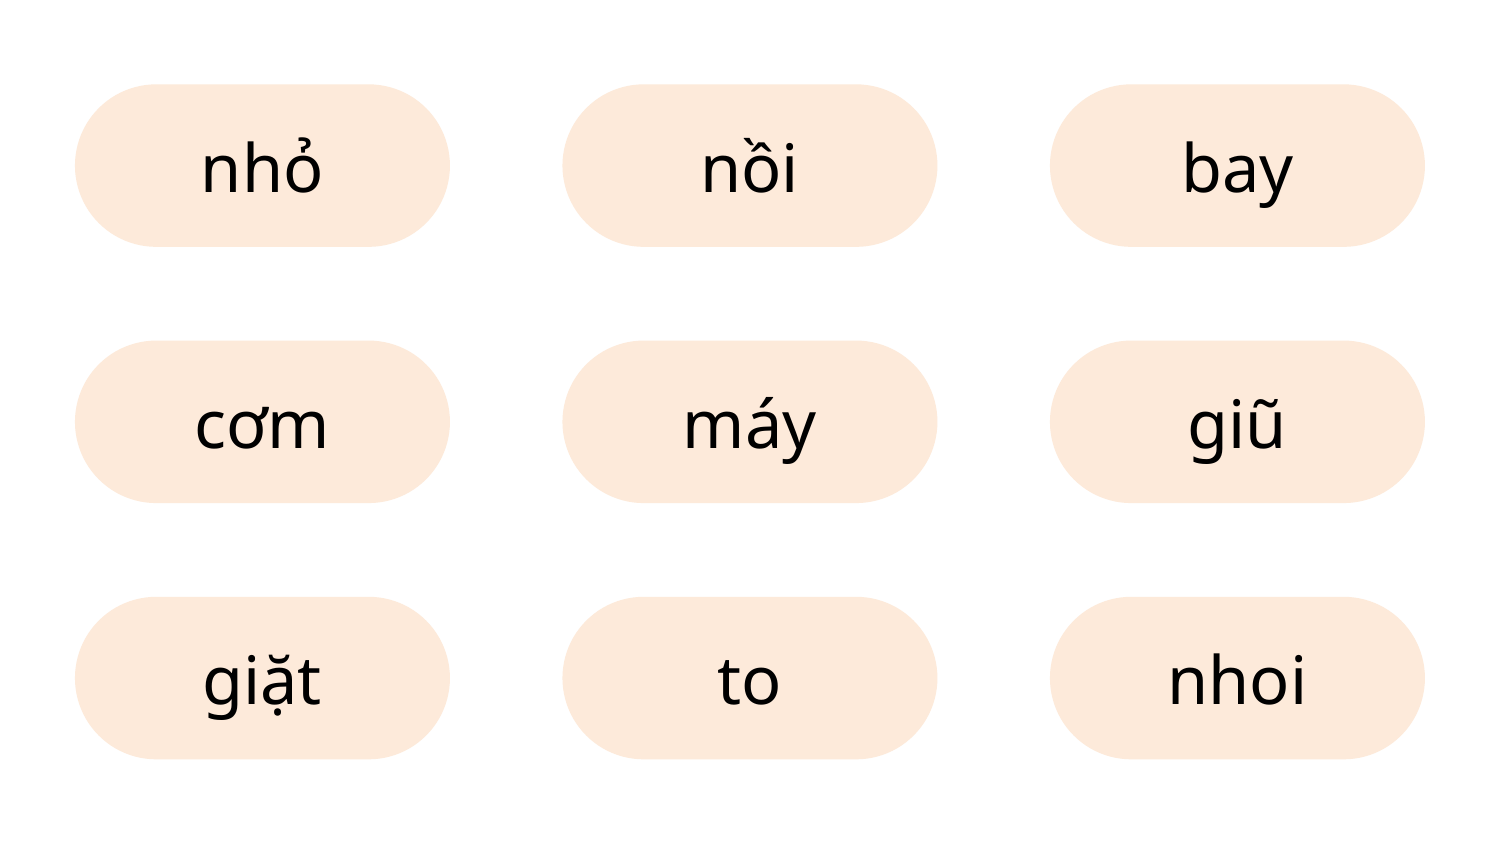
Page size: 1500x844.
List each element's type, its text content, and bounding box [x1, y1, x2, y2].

text_box cơm [72, 338, 453, 506]
text_box nhoi [1047, 594, 1428, 762]
text_box giũ [1047, 338, 1428, 506]
text_box nhỏ [72, 82, 453, 249]
text_box to [560, 594, 940, 762]
text_box bay [1047, 82, 1428, 249]
text_box nồi [560, 82, 940, 249]
text_box giặt [72, 594, 453, 762]
text_box máy [560, 338, 940, 506]
